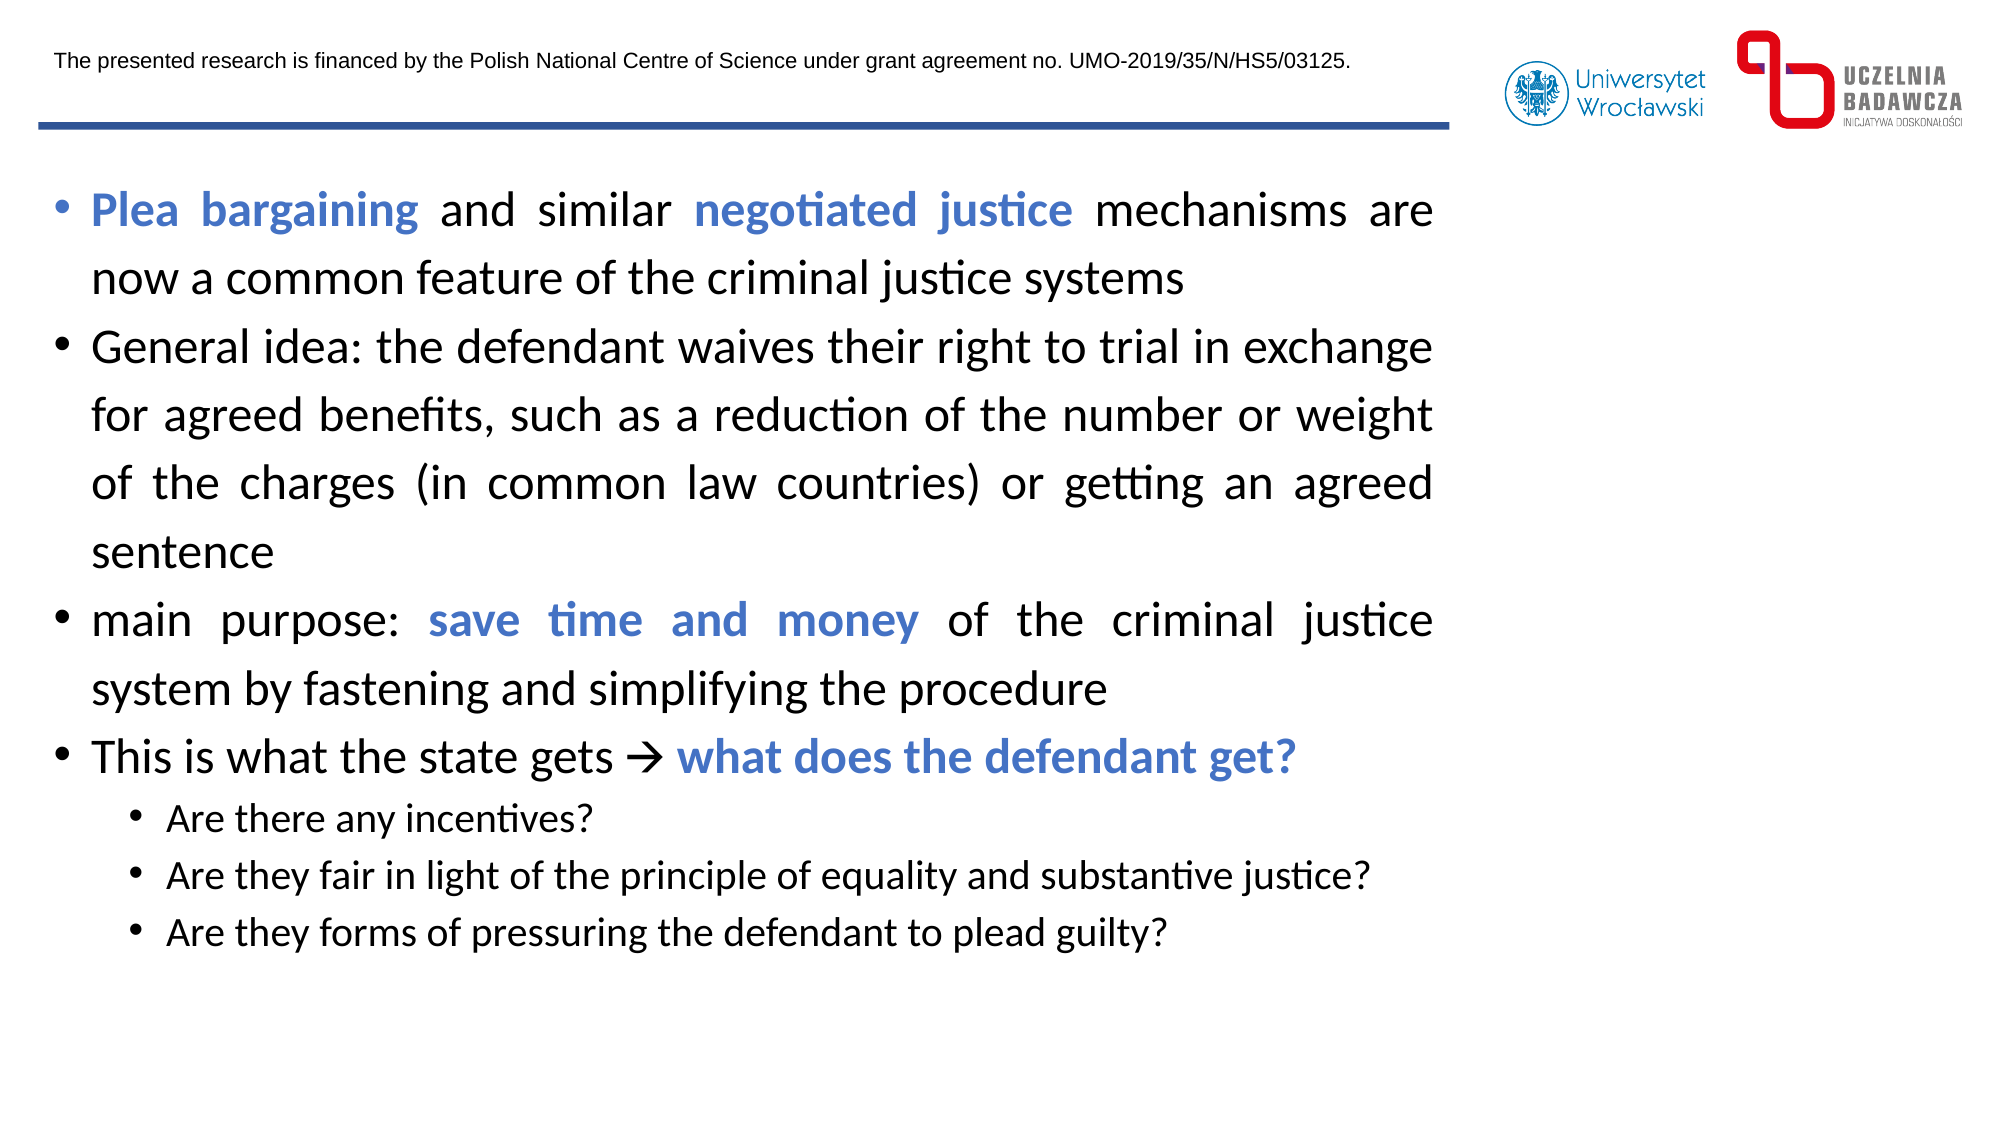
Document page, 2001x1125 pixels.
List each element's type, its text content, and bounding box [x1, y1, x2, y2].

list Plea bargaining and similar negotiated justice mechanisms are now a common feature of the criminal justice systems General idea: the defendant waives their right to trial in exchange for agreed benefits, such as a reduction of the number or weight of the charges (in common law countries) or getting an agreed sentence main purpose: save time and money of the criminal justice system by fastening and simplifying the procedure This is what the state gets 🡪 what does the defendant get? Are there any incentives? Are they fair in light of the principle of equality and substantive justice? Are they forms of pressuring the defendant to plead guilty? [38, 160, 1450, 1077]
picture [1489, 30, 1962, 129]
list The presented research is financed by the Polish National Centre of Science under grant agreement no. UMO-2019/35/N/HS5/03125. [38, 41, 1437, 97]
